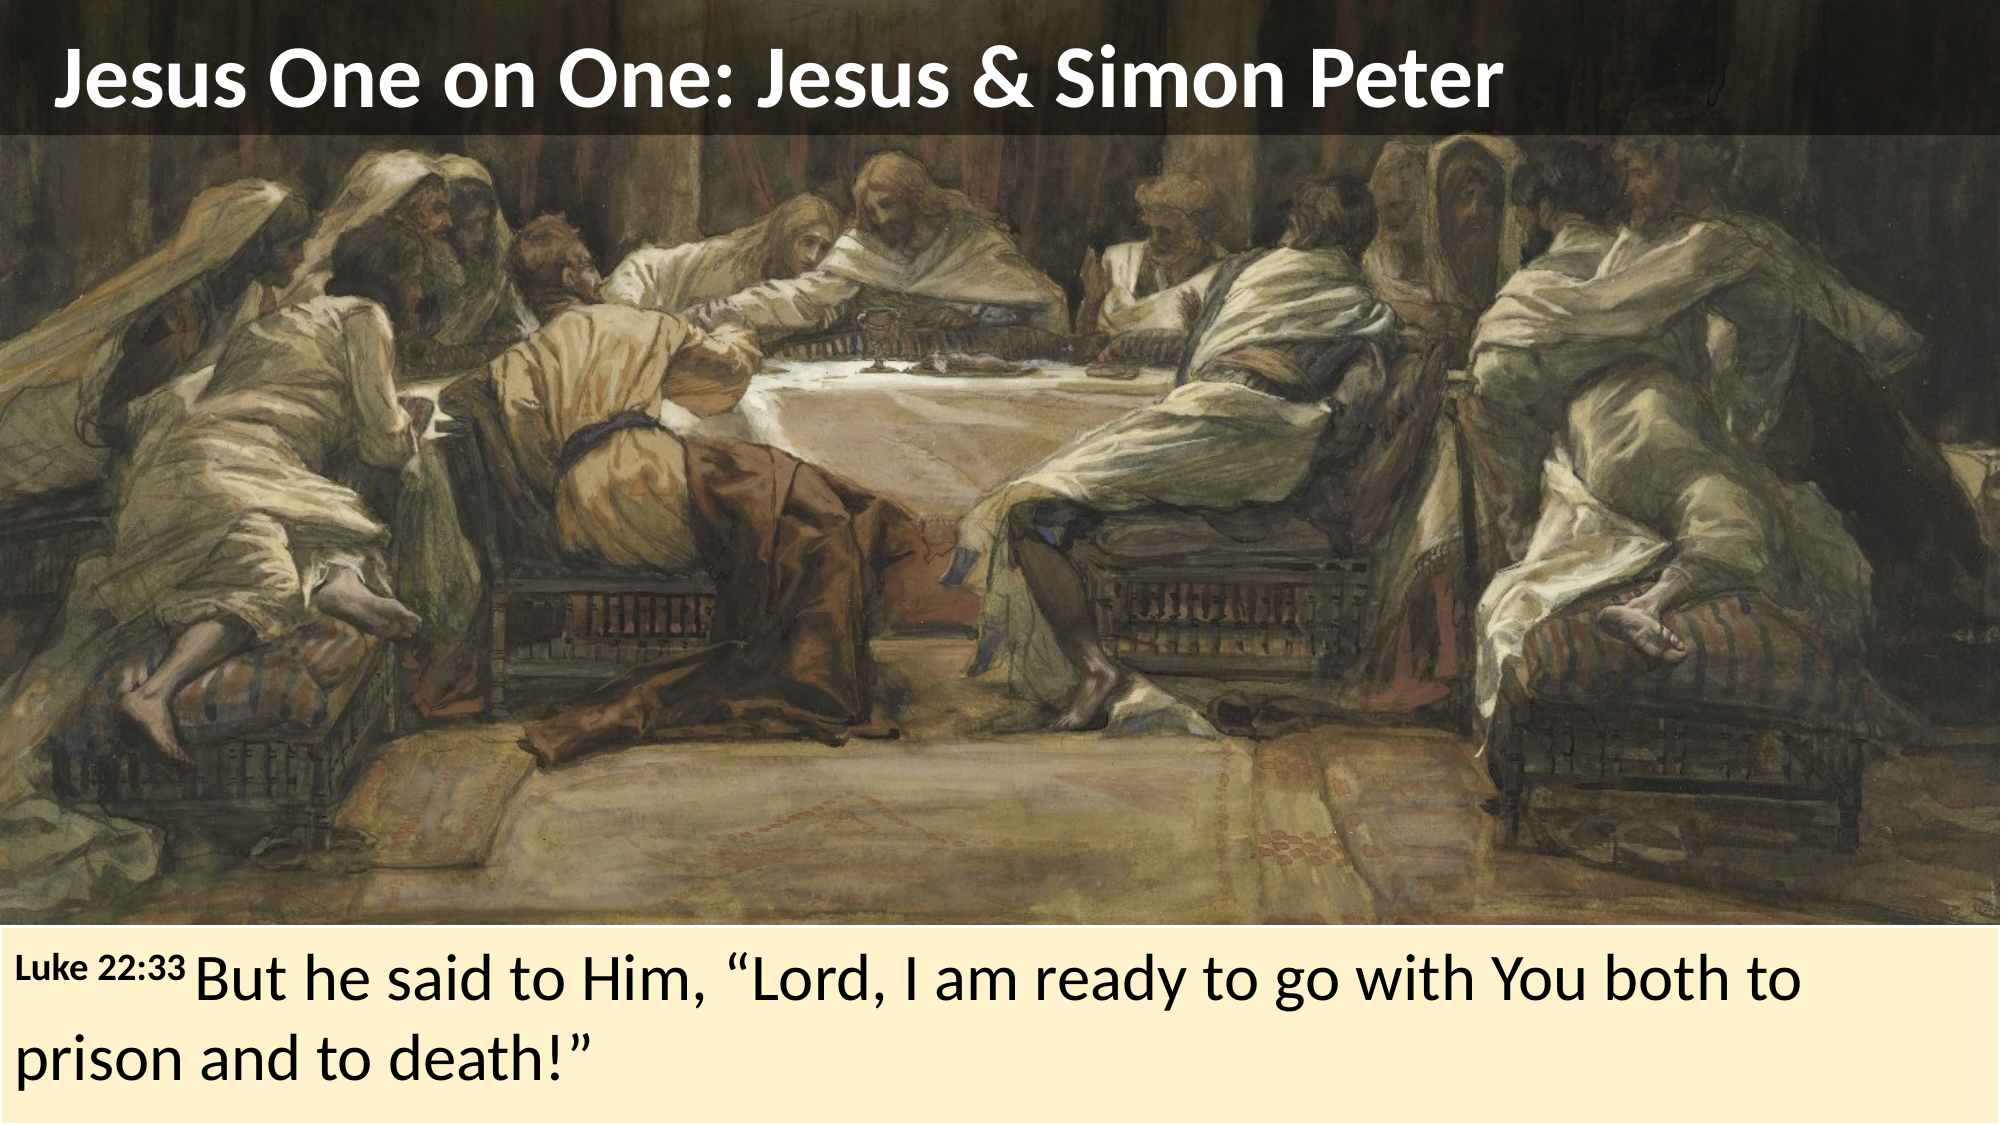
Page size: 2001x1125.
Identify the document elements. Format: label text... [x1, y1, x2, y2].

picture [0, 0, 2000, 927]
text_box Luke 22:33 But he said to Him, “Lord, I am ready to go with You both to prison and to death!” [0, 927, 2000, 1125]
